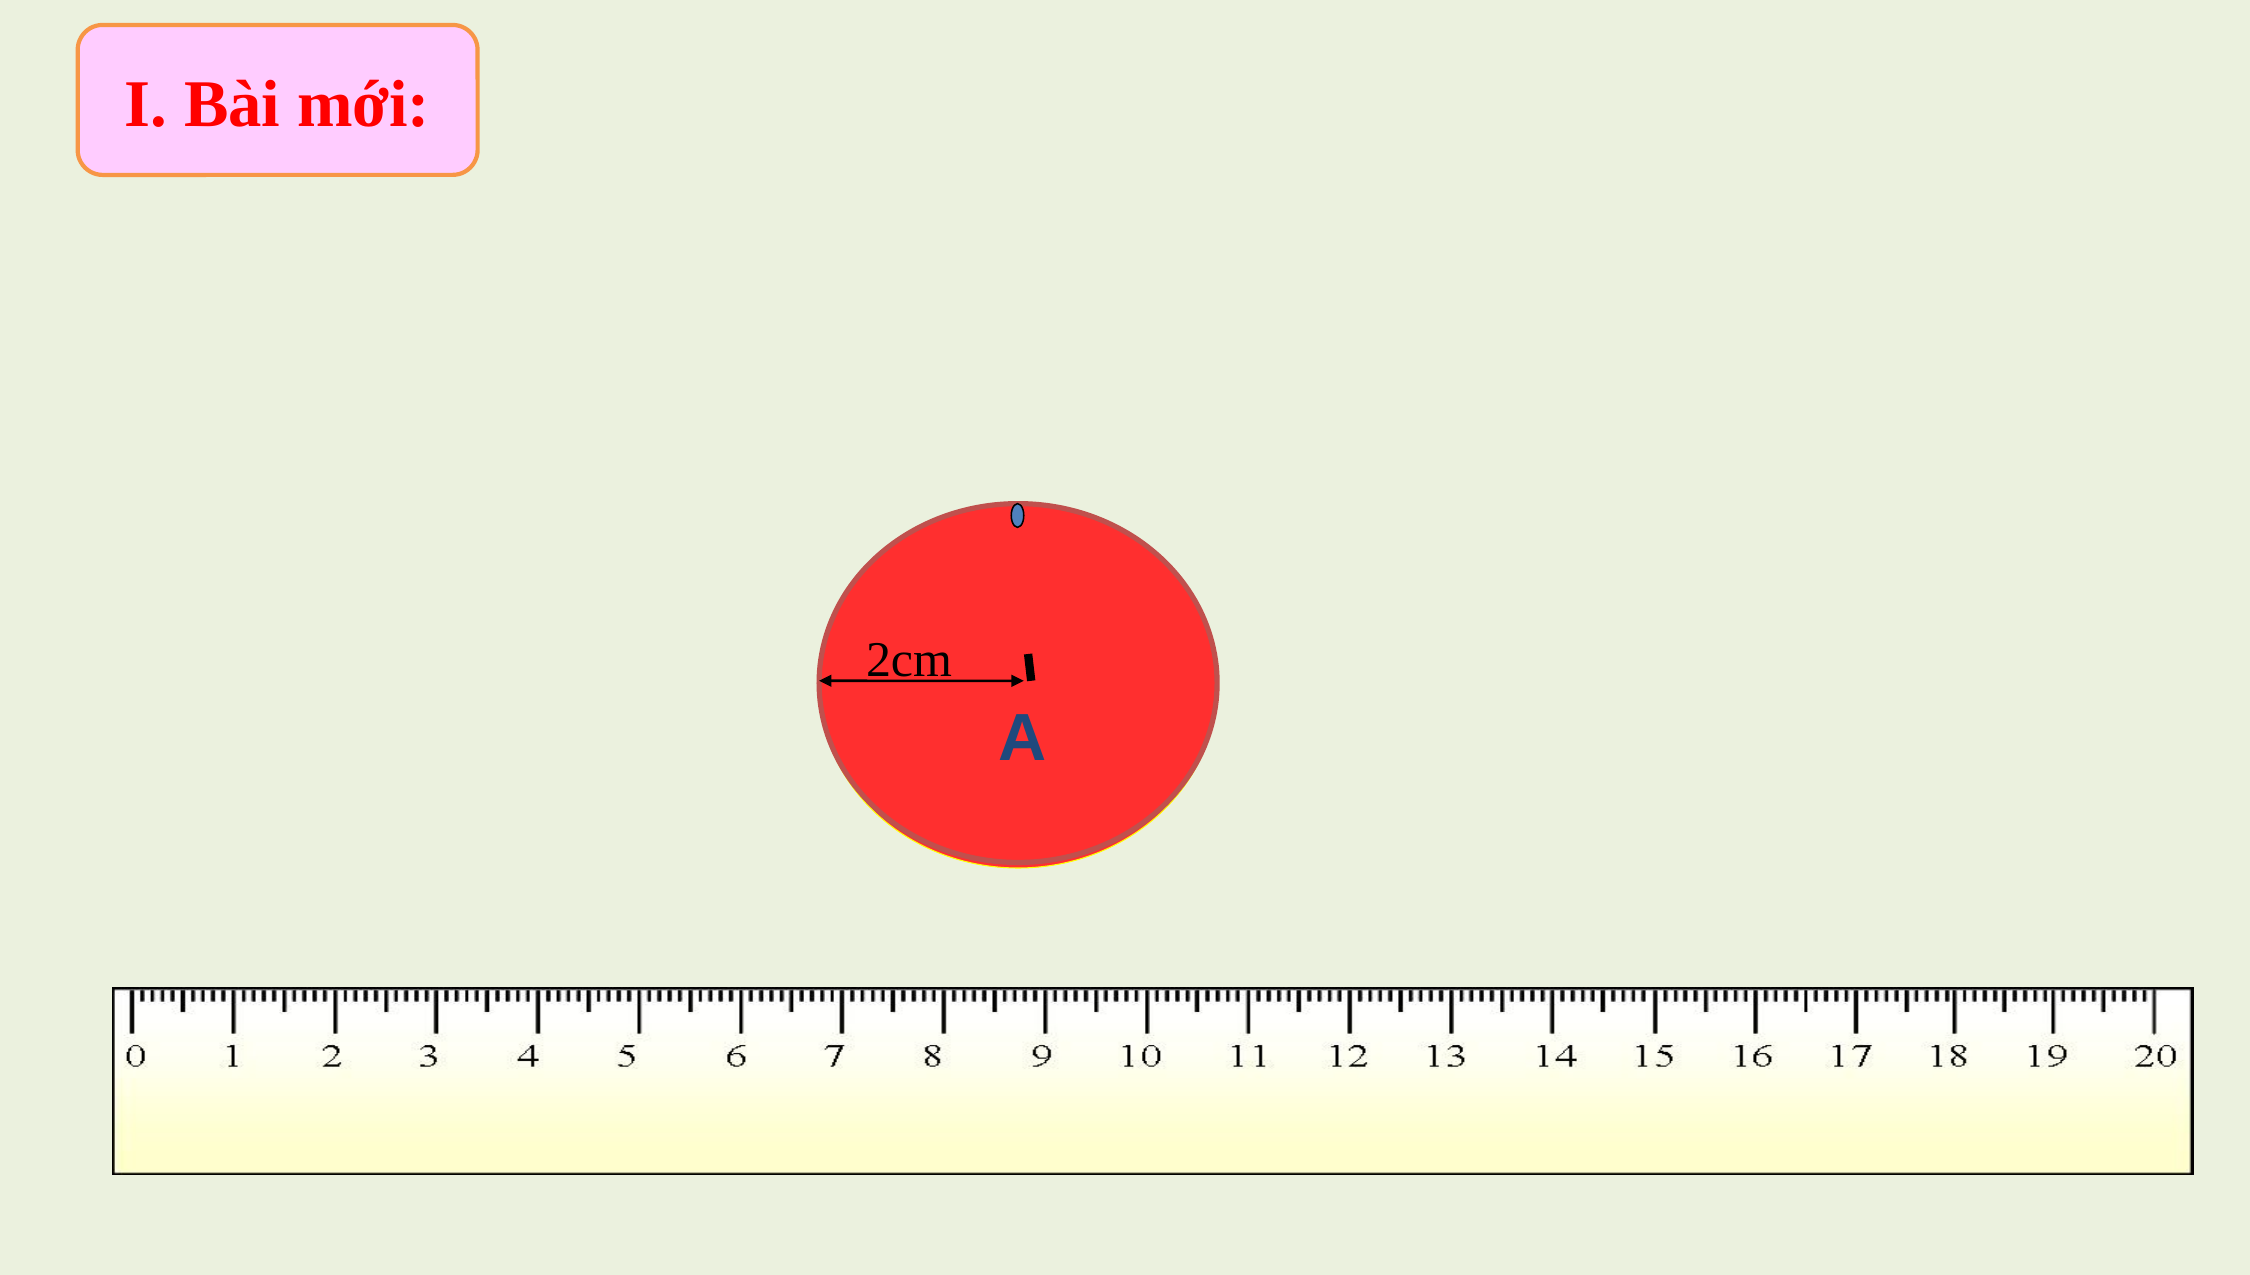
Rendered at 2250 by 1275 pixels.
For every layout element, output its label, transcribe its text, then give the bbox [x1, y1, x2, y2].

text_box 2cm [845, 616, 1034, 697]
text_box I. Bài mới: [75, 22, 480, 178]
text_box [1011, 503, 1024, 528]
picture [112, 987, 2194, 1175]
text_box [819, 674, 845, 687]
text_box [819, 503, 1218, 863]
text_box A [978, 683, 1072, 784]
text_box [824, 727, 1212, 868]
